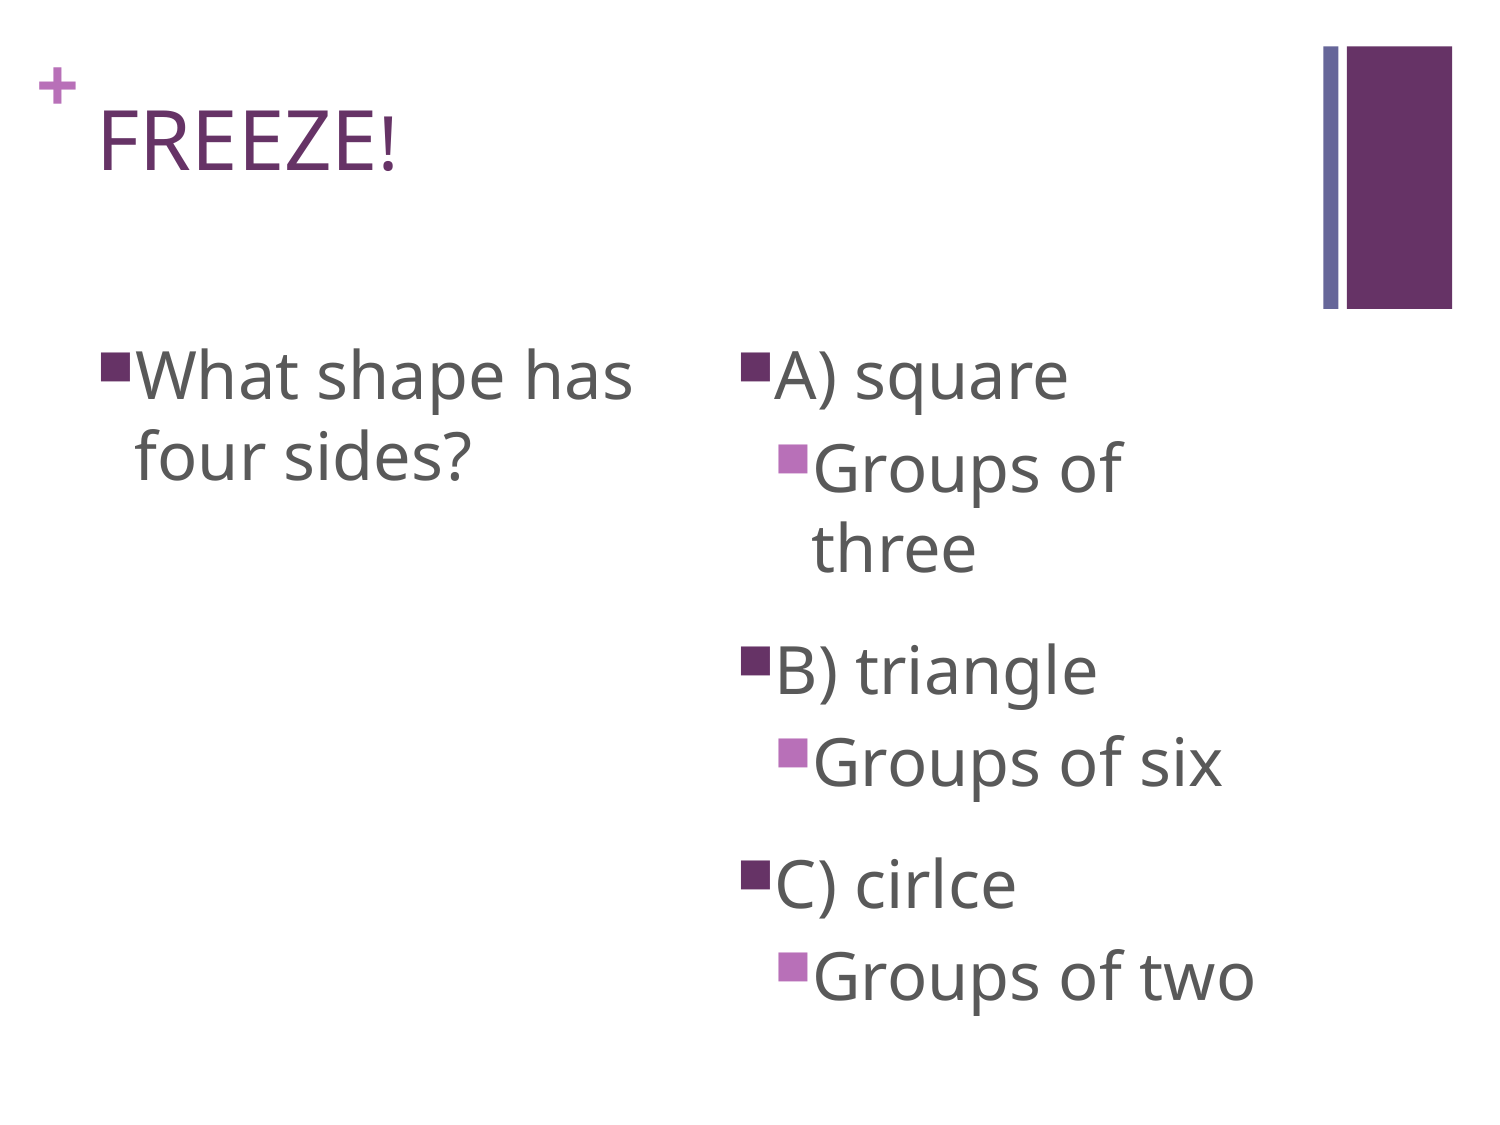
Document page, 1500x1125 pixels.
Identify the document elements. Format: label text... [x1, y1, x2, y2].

list What shape has four sides? [81, 325, 682, 1005]
title FREEZE! [81, 79, 1322, 263]
list A) square Groups of three B) triangle Groups of six C) cirlce Groups of two [721, 325, 1322, 1005]
